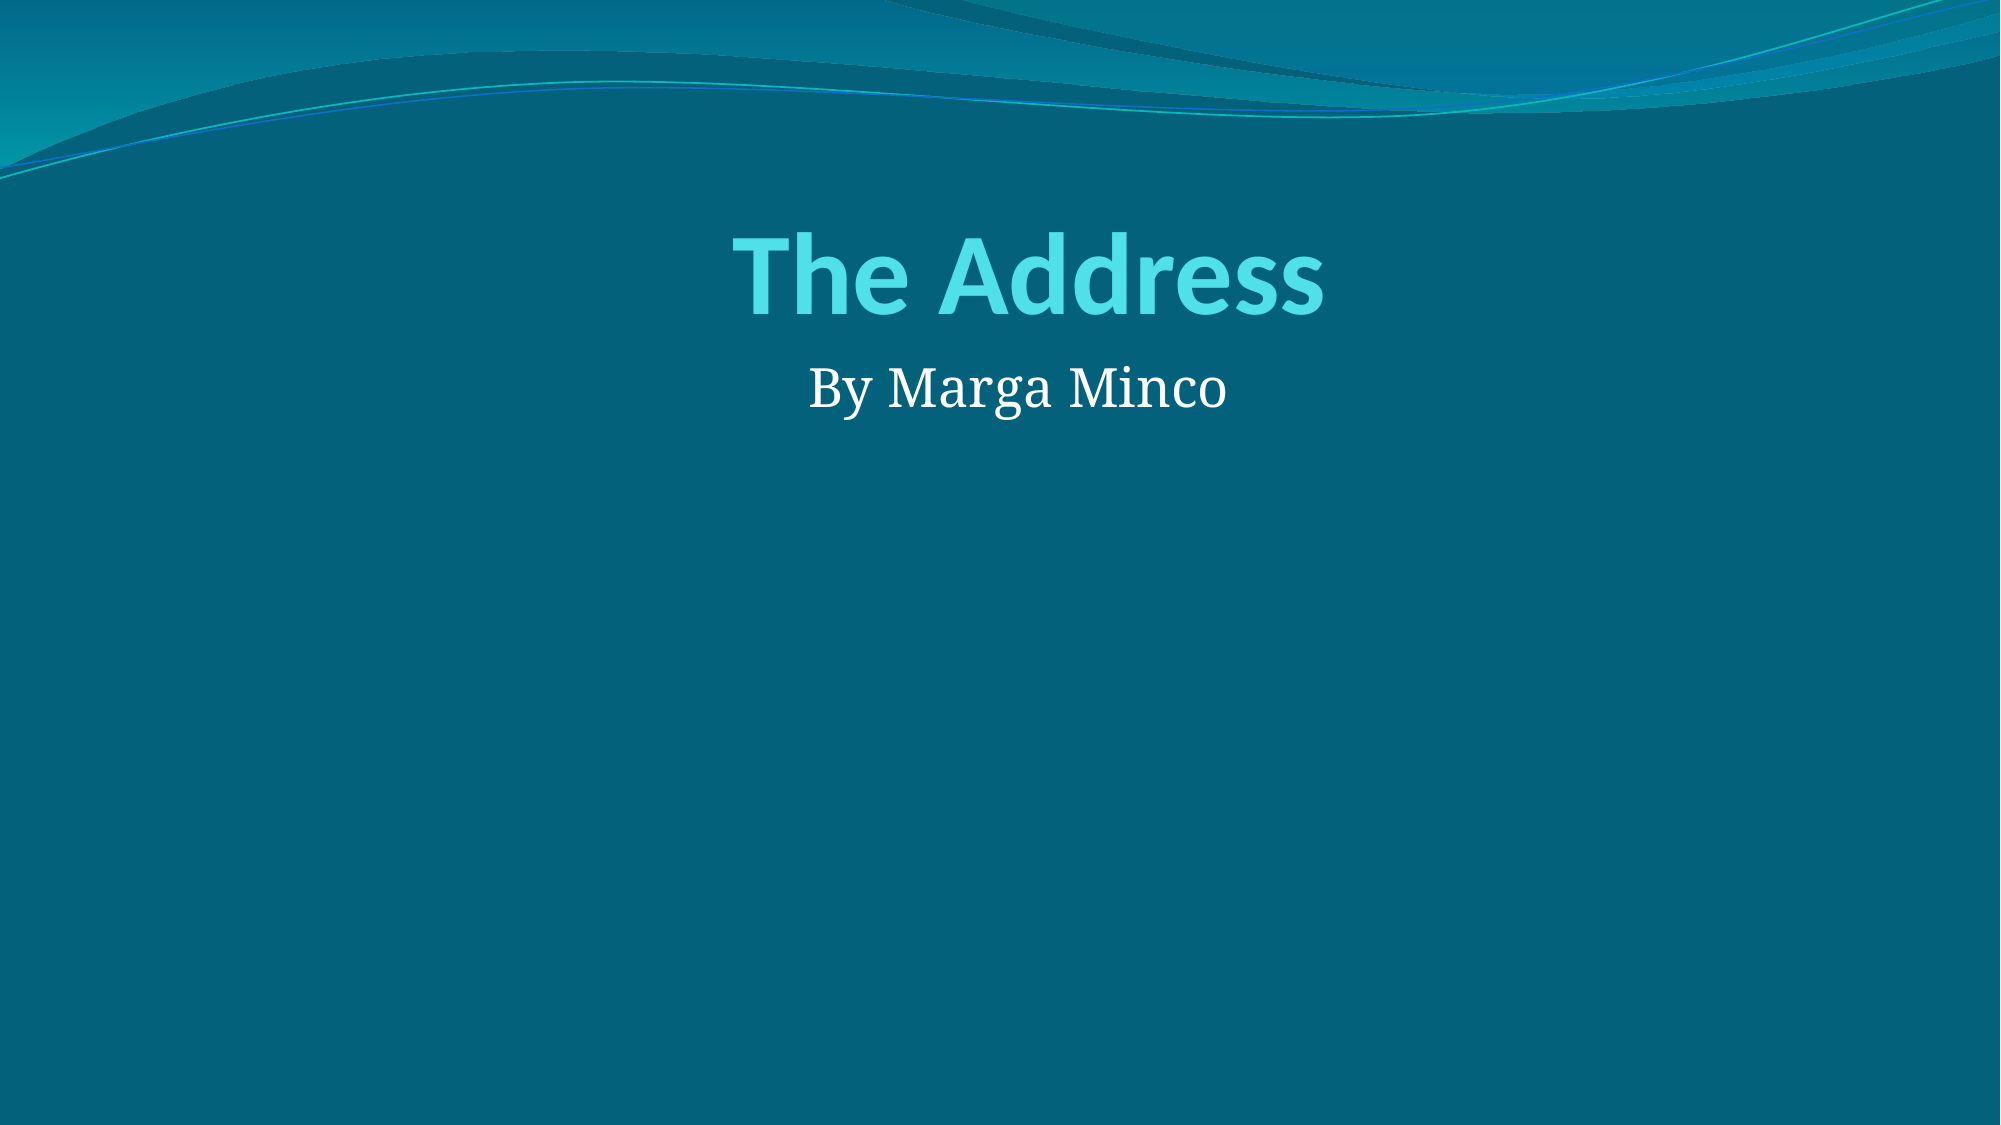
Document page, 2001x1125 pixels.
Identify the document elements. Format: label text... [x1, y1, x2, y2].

title The Address [116, 74, 1946, 338]
subtitle By Marga Minco [116, 345, 1932, 519]
